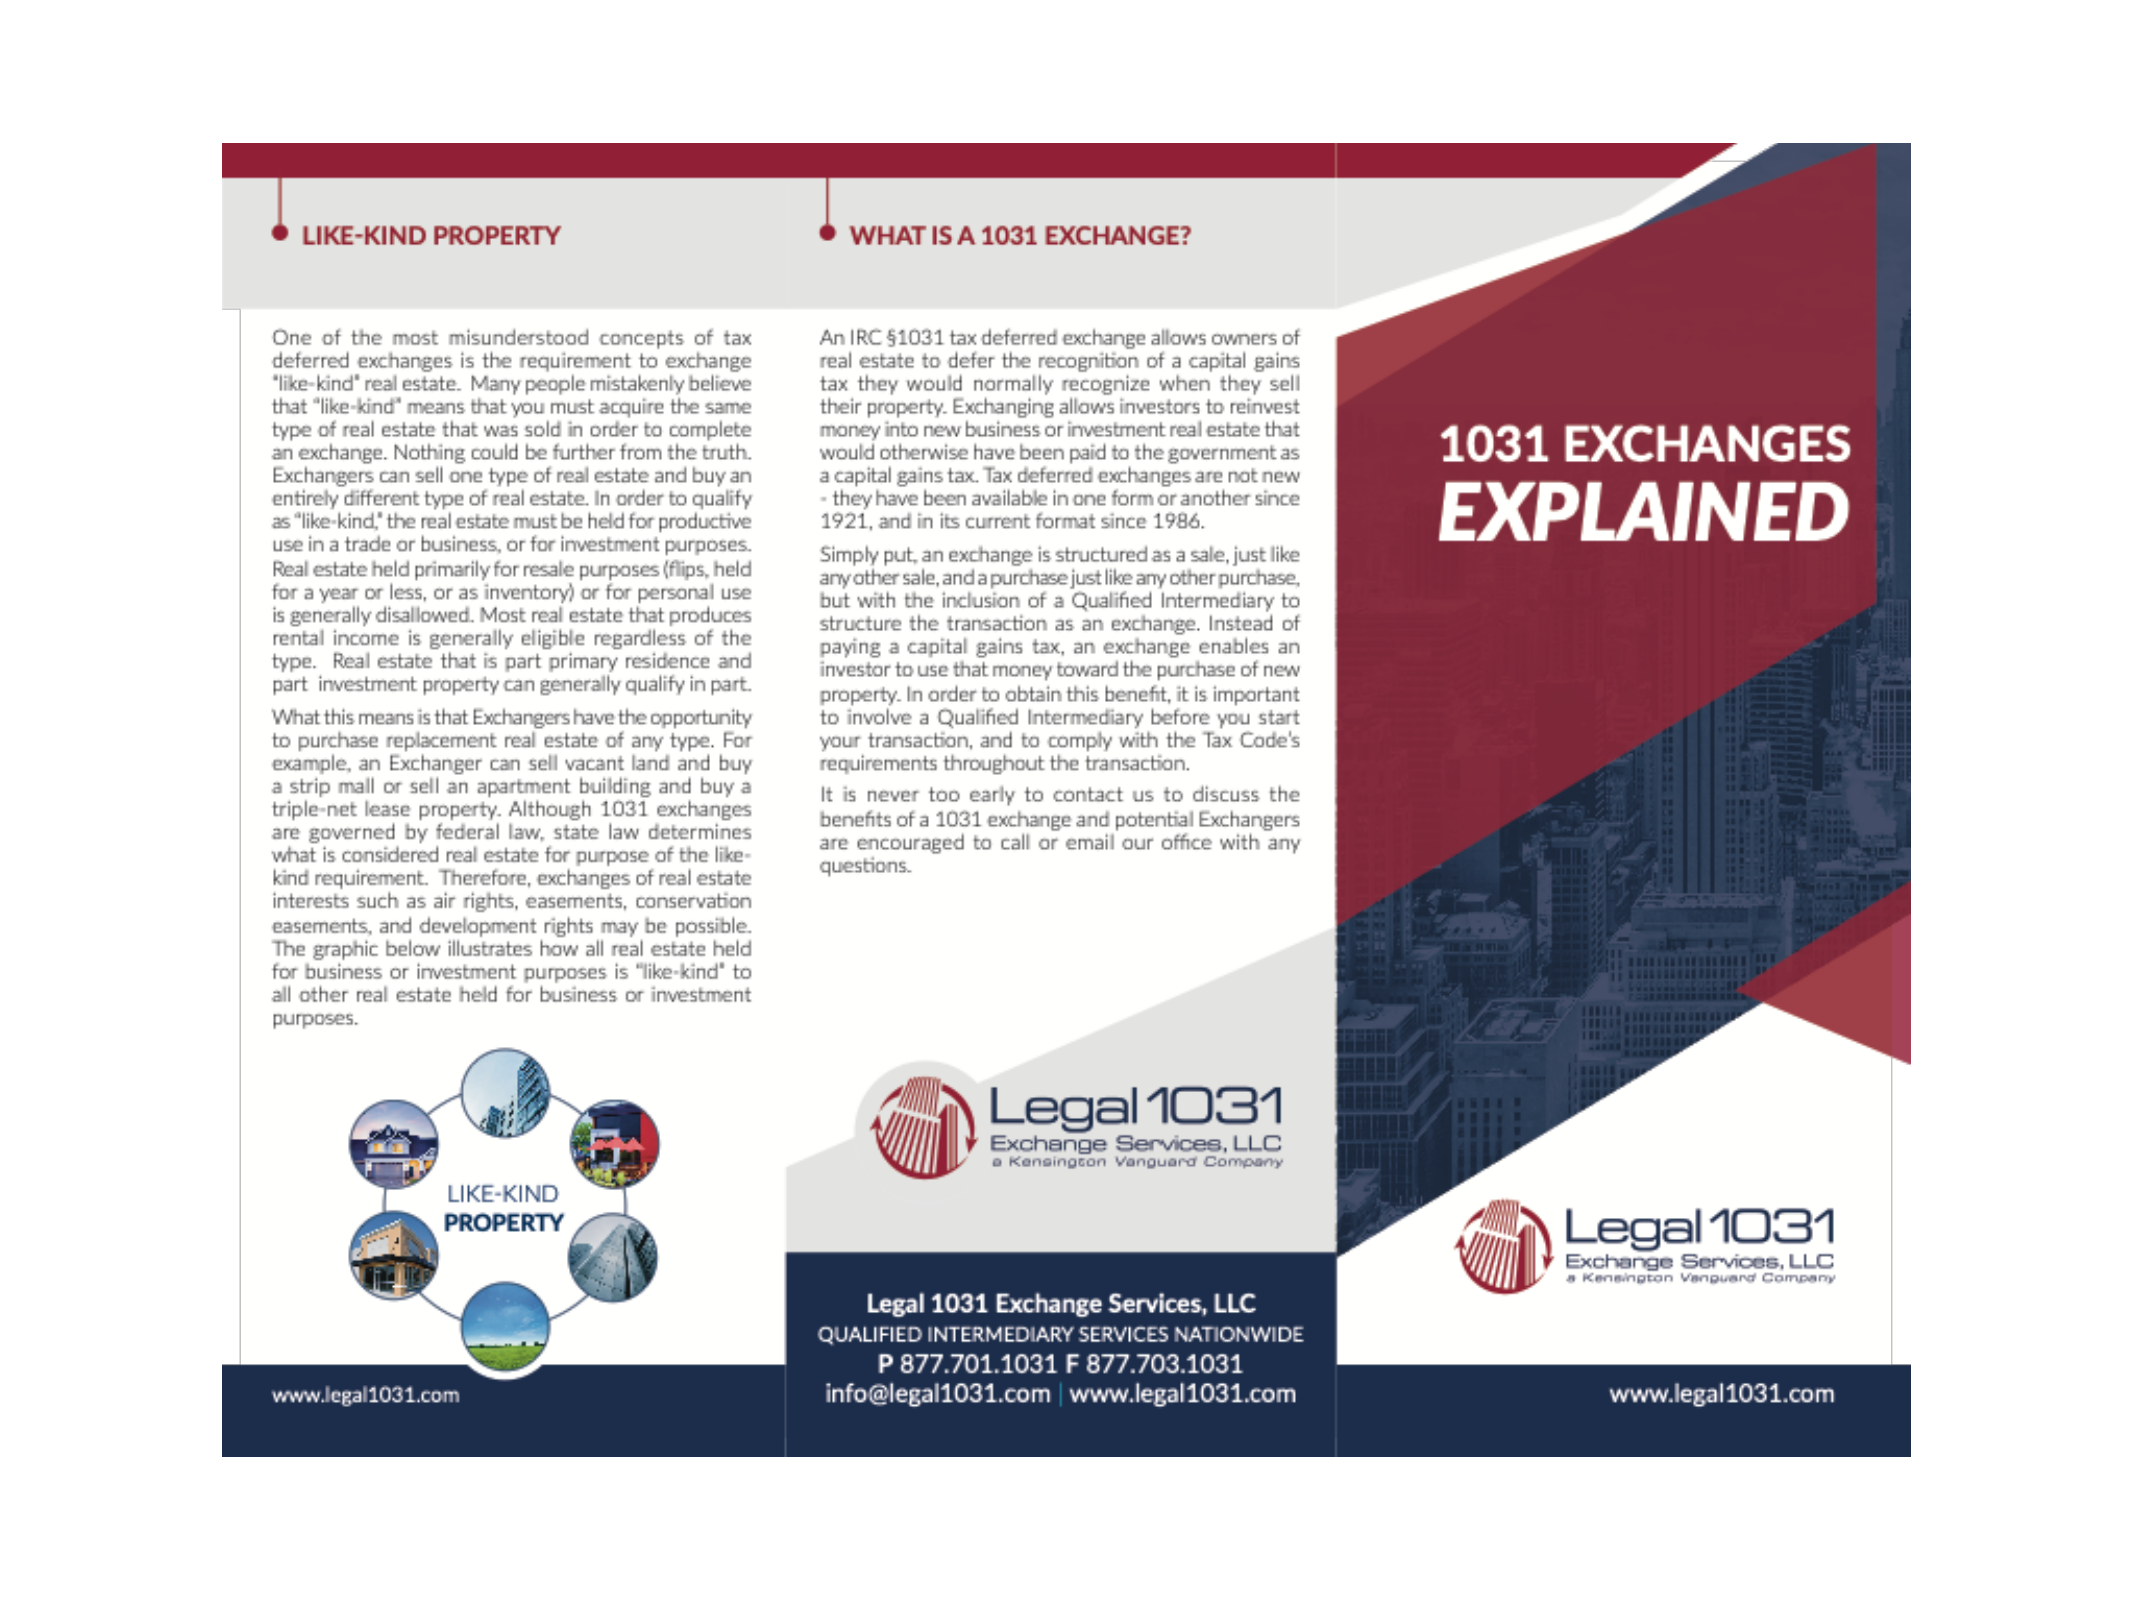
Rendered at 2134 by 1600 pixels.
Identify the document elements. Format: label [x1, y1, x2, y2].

picture [222, 143, 1911, 1457]
